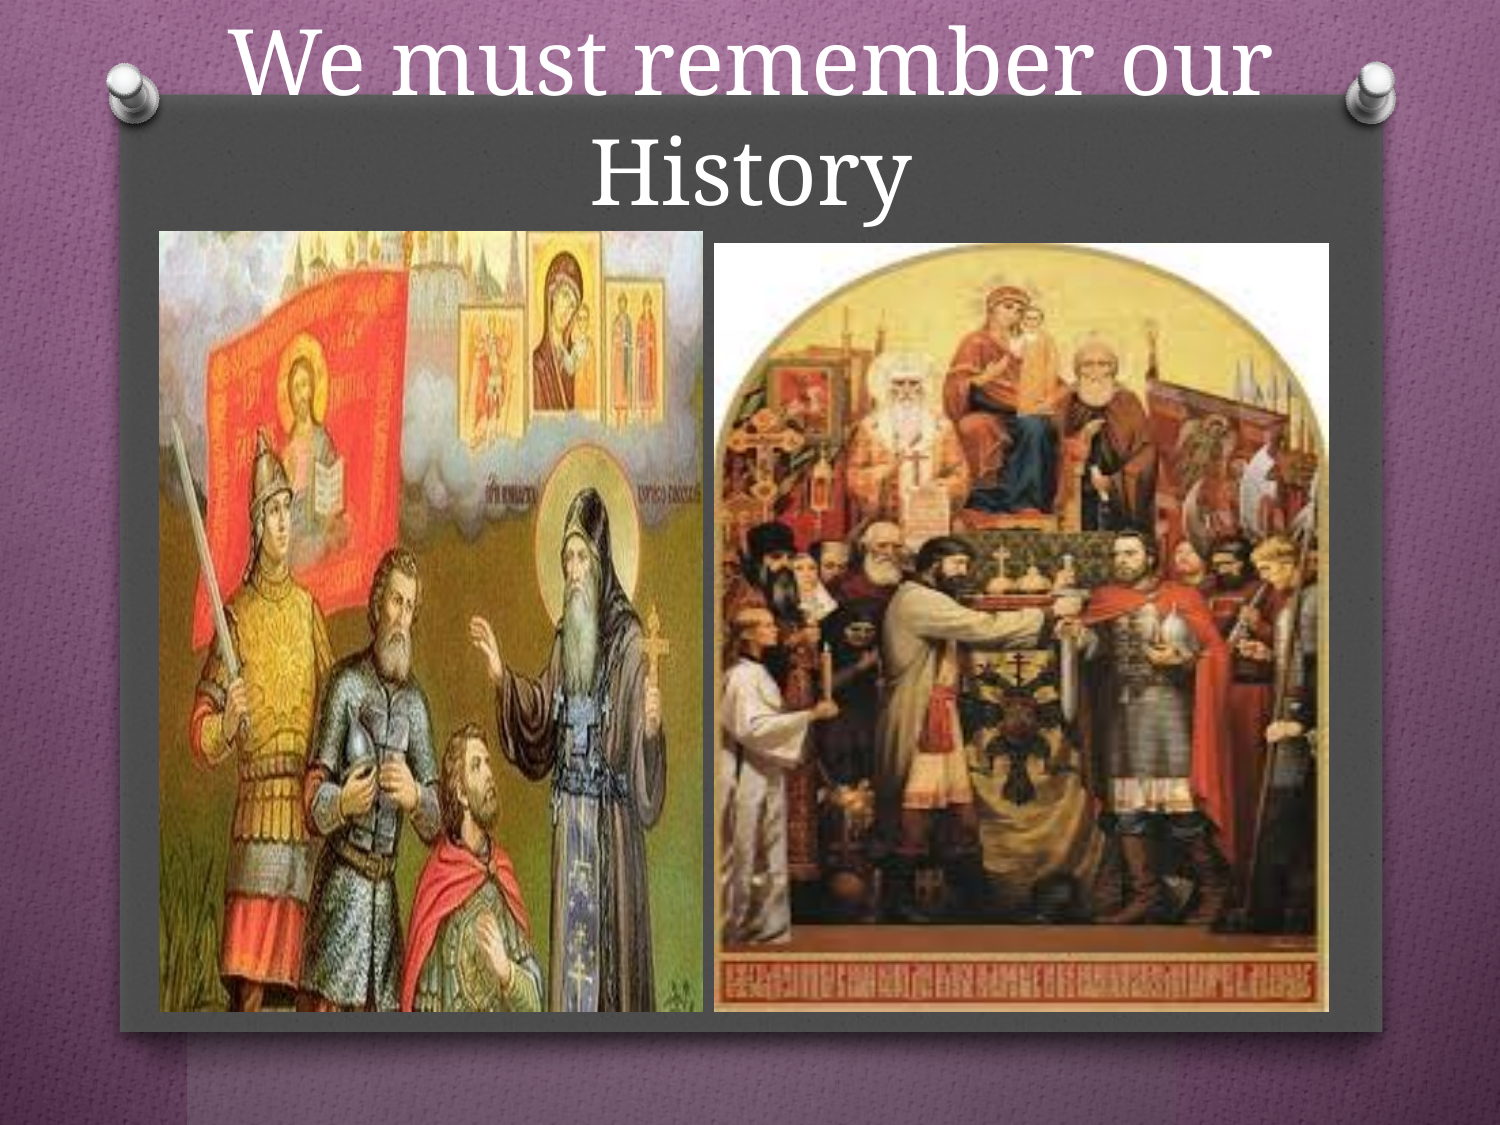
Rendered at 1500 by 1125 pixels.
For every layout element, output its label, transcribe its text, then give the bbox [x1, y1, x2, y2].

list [159, 231, 703, 1012]
title We must remember our History [179, 19, 1323, 209]
picture [714, 243, 1330, 1012]
picture [75, 29, 179, 153]
picture [1323, 35, 1439, 156]
